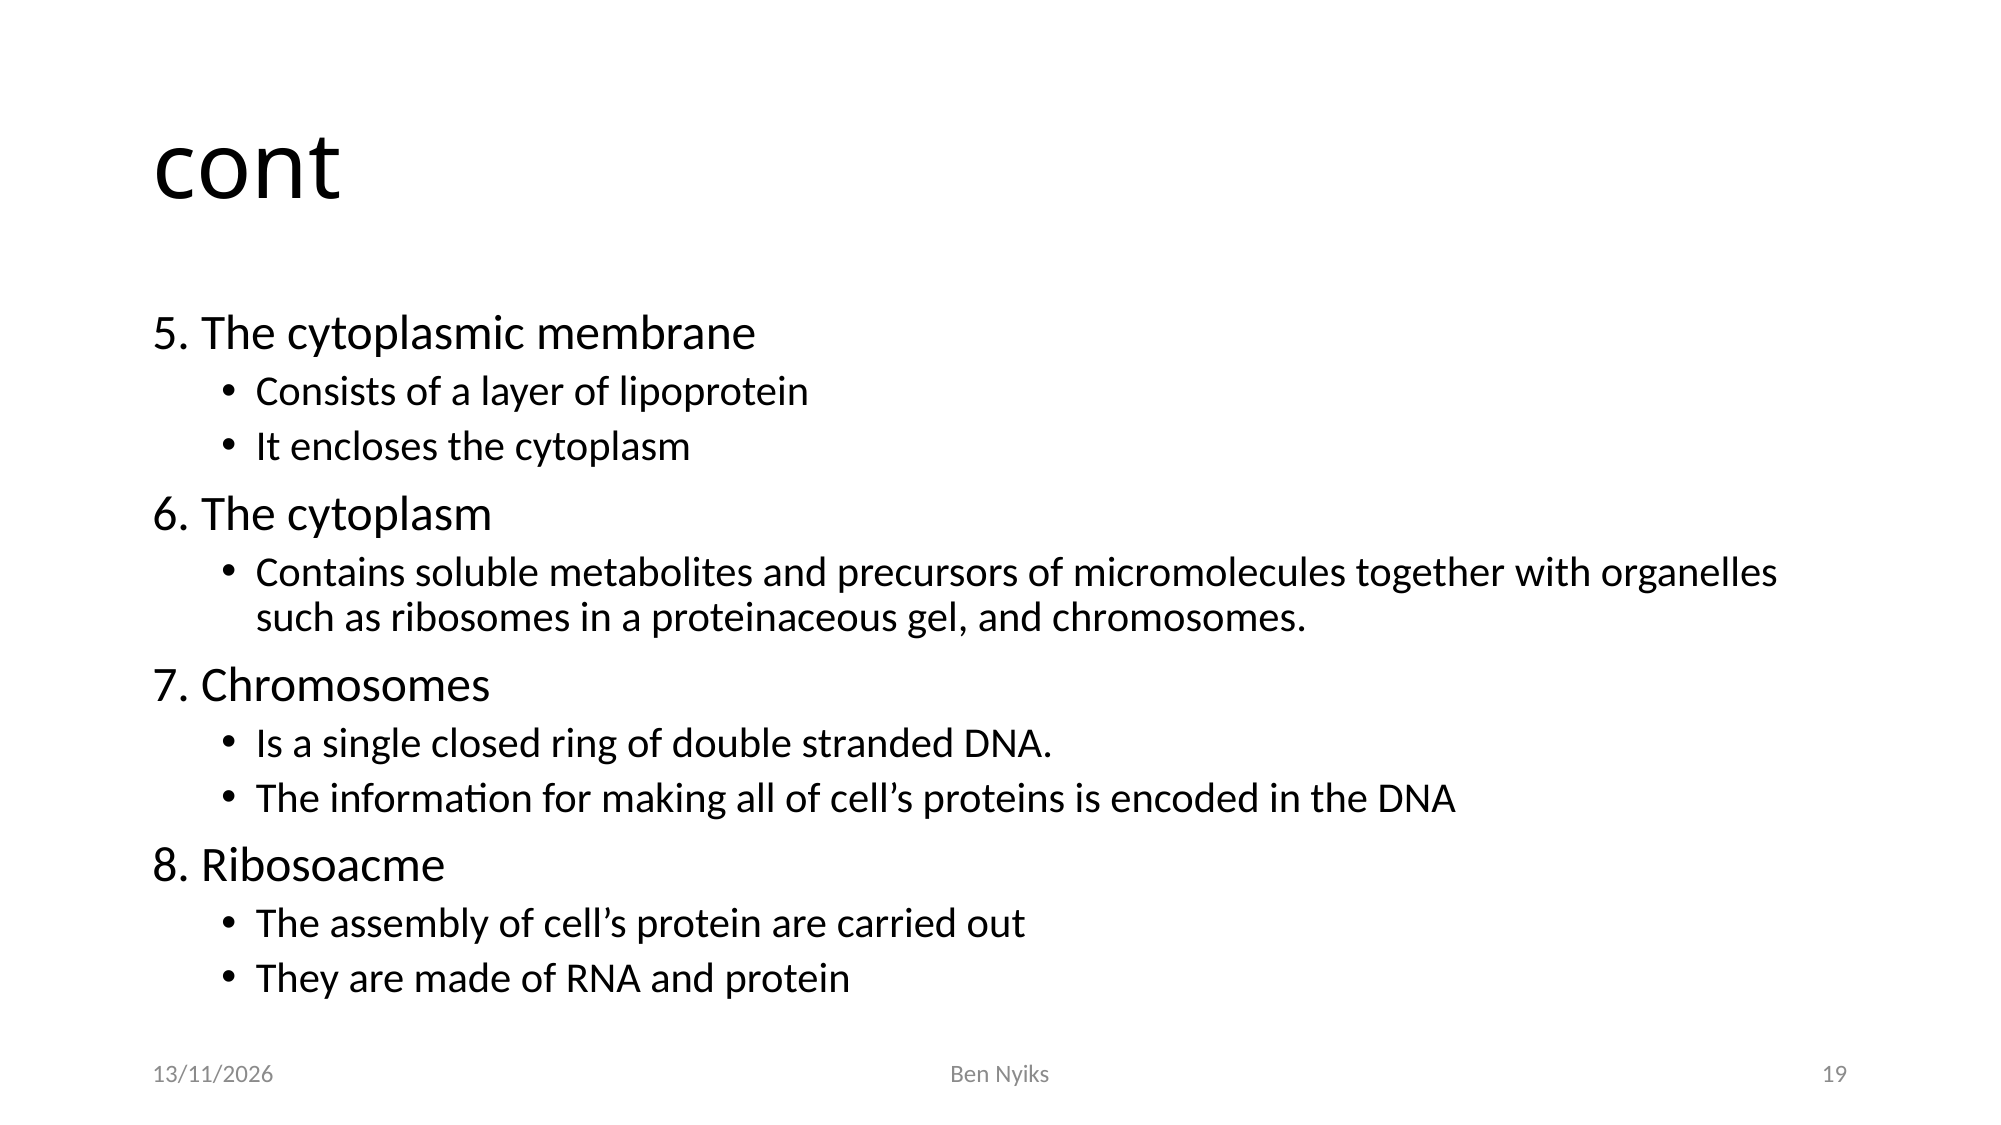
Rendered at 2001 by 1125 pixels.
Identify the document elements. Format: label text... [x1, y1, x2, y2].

title cont [137, 59, 1863, 278]
slide_number 19 [1412, 1042, 1863, 1103]
footer Ben Nyiks [662, 1042, 1338, 1103]
list 5. The cytoplasmic membrane Consists of a layer of lipoprotein It encloses the cytoplasm 6. The cytoplasm Contains soluble metabolites and precursors of micromolecules together with organelles such as ribosomes in a proteinaceous gel, and chromosomes. 7. Chromosomes Is a single closed ring of double stranded DNA. The information for making all of cell’s proteins is encoded in the DNA 8. Ribosoacme The assembly of cell’s protein are carried out They are made of RNA and protein [137, 299, 1863, 1014]
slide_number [137, 1042, 588, 1103]
